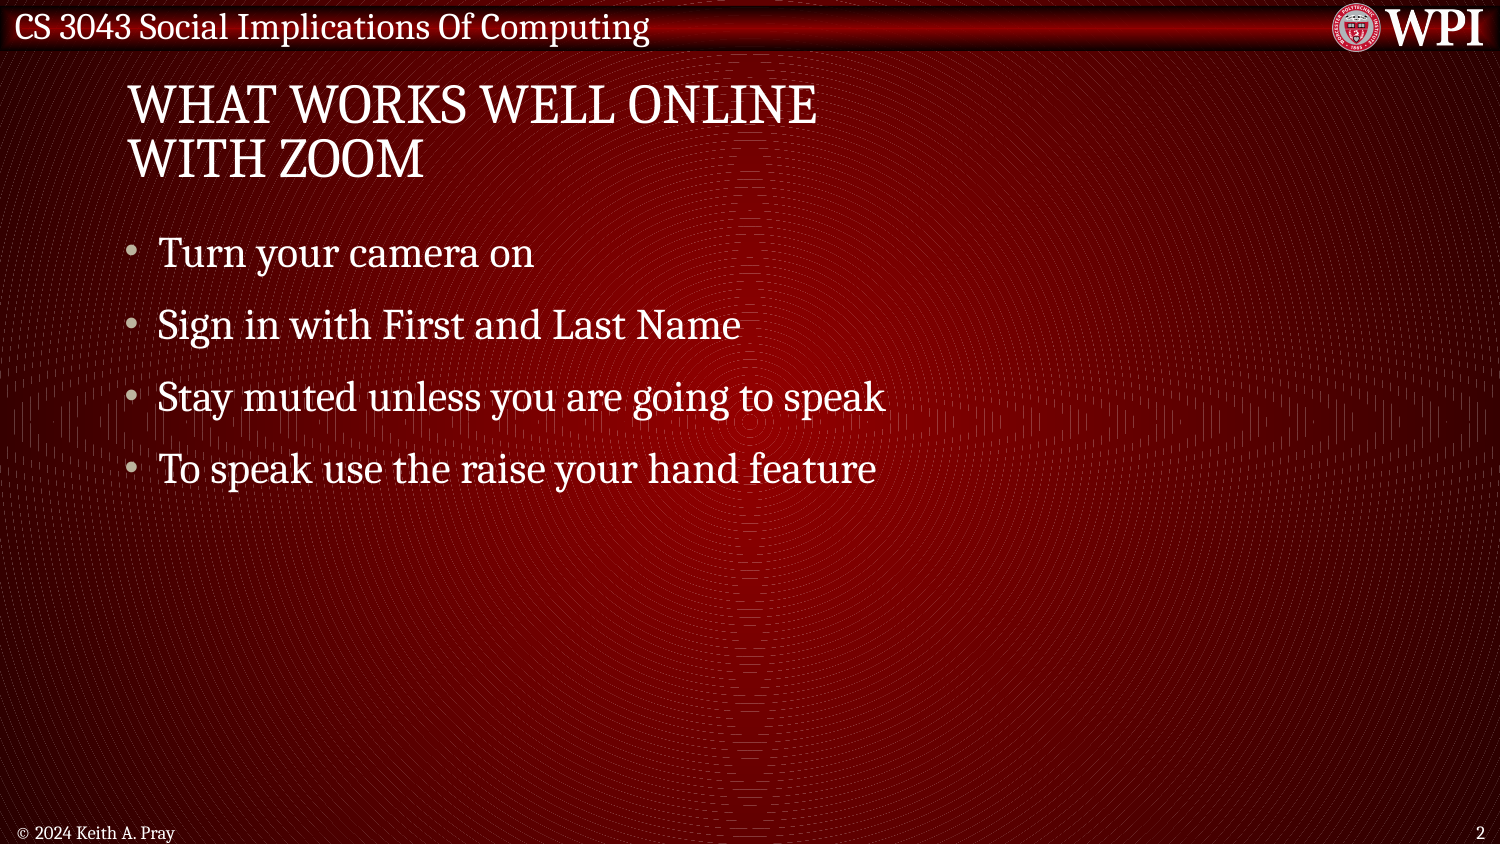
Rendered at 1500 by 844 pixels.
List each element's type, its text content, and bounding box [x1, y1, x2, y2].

picture [1332, 3, 1483, 52]
footer © 2024 Keith A. Pray [0, 819, 913, 844]
slide_number 2 [1397, 819, 1500, 844]
list Turn your camera on Sign in with First and Last Name Stay muted unless you are going to speak To speak use the raise your hand feature [109, 221, 1385, 772]
title what works well Online With Zoom [112, 59, 1388, 210]
